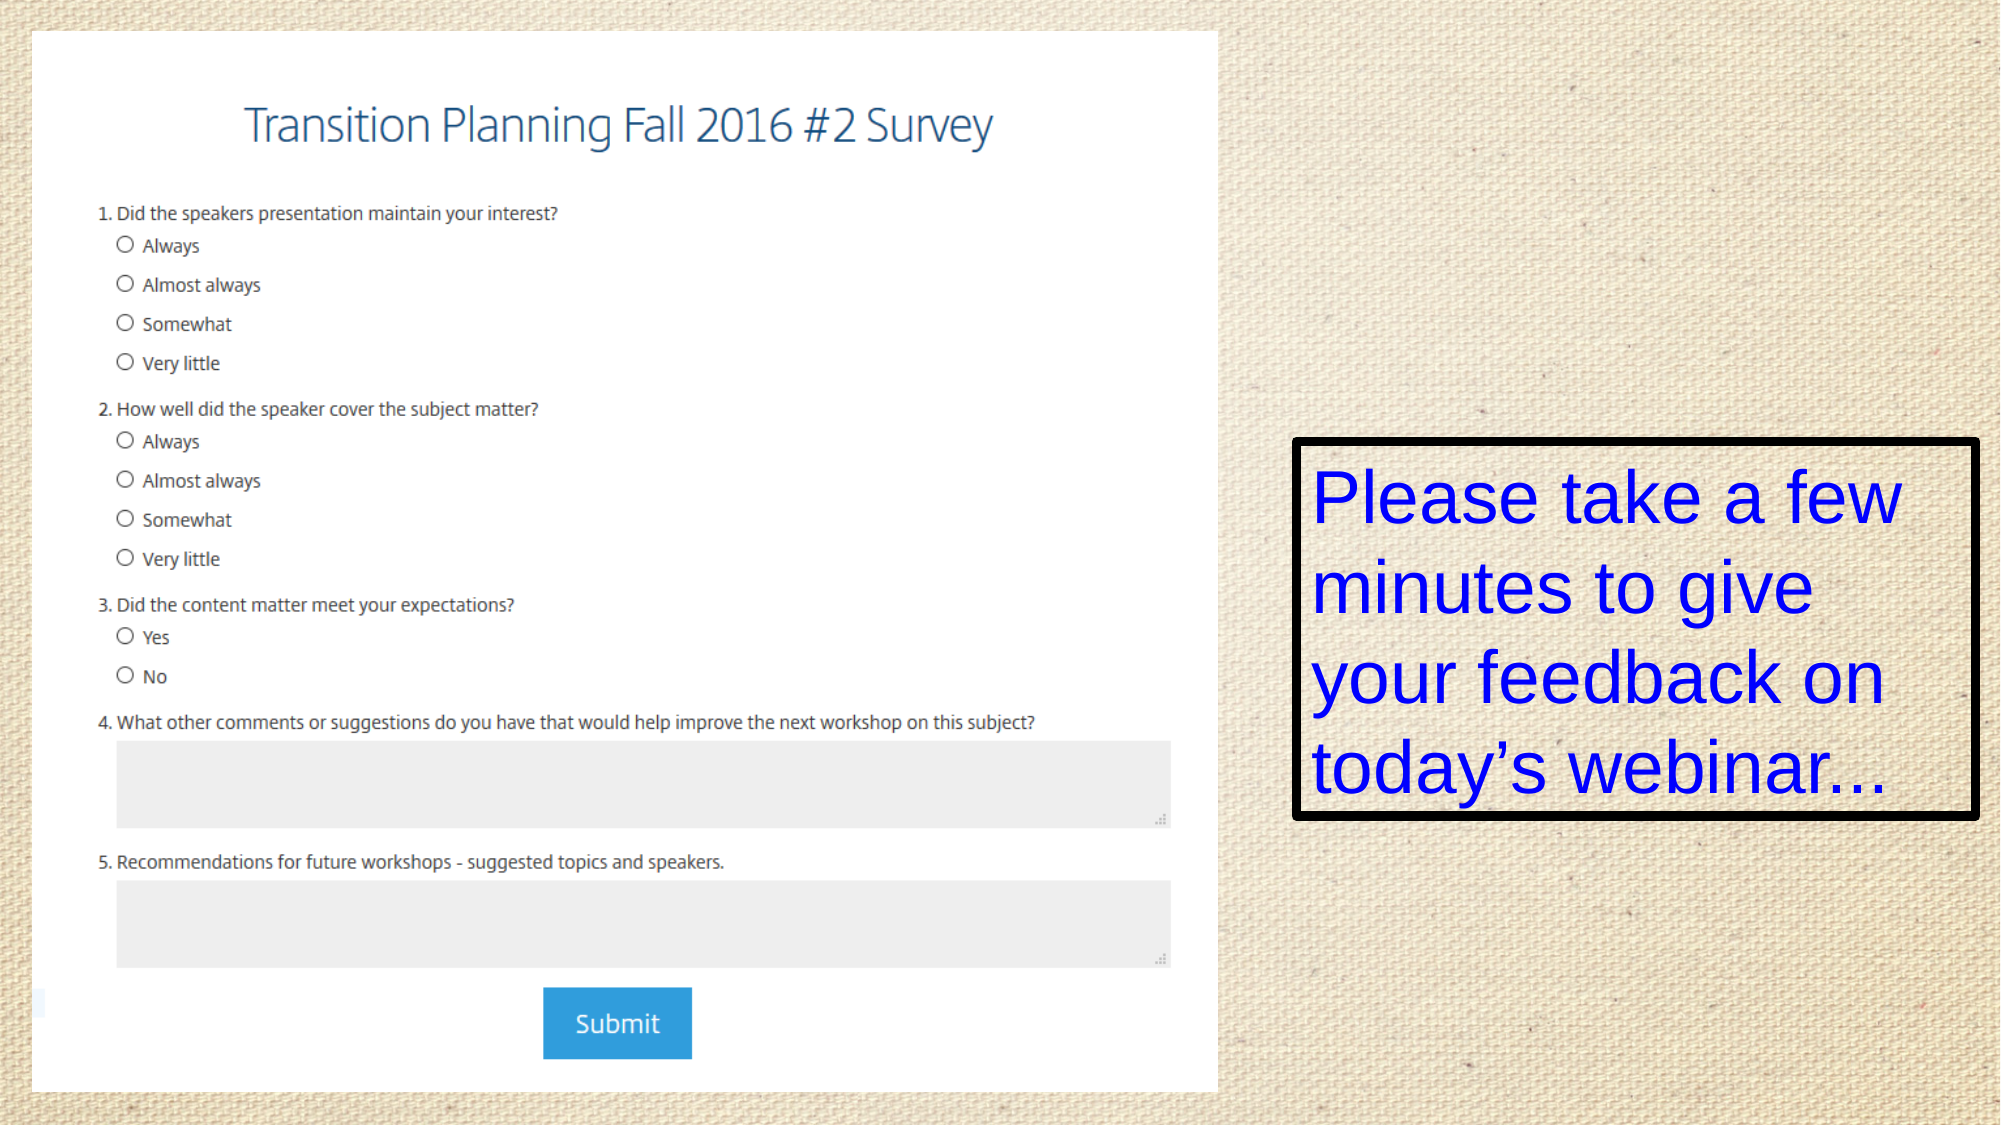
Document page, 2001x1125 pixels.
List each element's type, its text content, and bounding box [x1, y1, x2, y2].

text_box Please take a few minutes to give your feedback on today’s webinar... [1296, 441, 1976, 817]
picture [0, 0, 2001, 1125]
